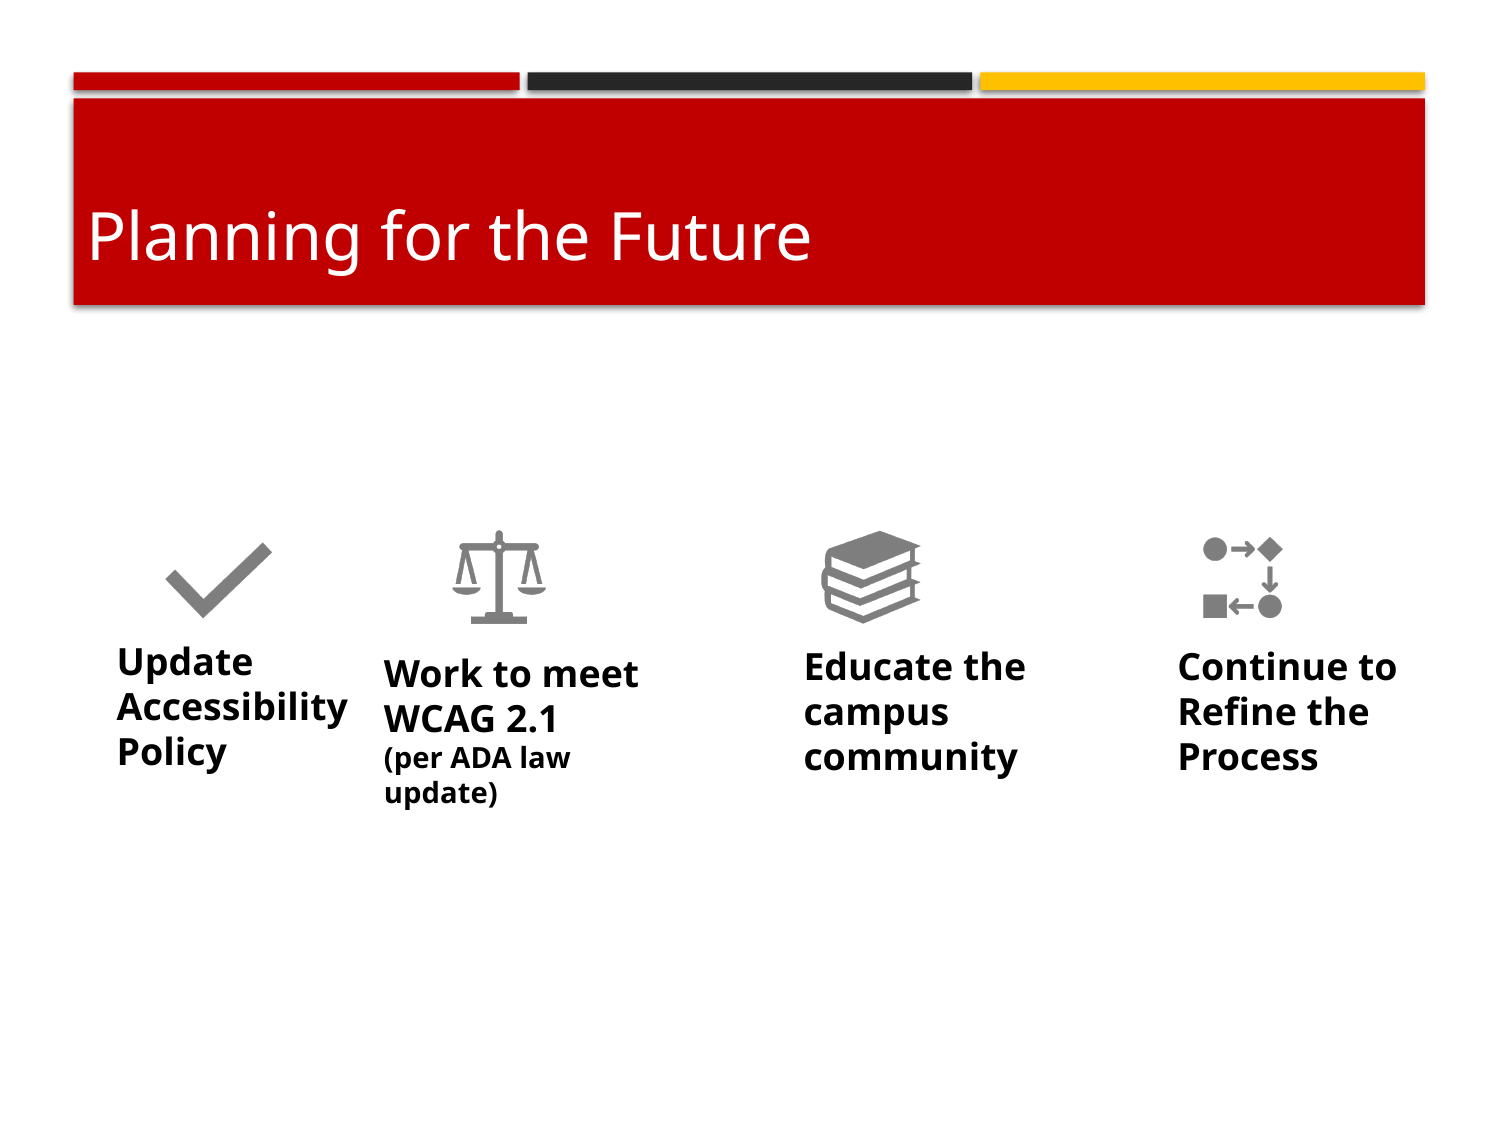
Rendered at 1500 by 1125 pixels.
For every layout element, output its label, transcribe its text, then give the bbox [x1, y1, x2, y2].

title Planning for the Future [71, 115, 1429, 282]
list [70, 354, 1500, 960]
